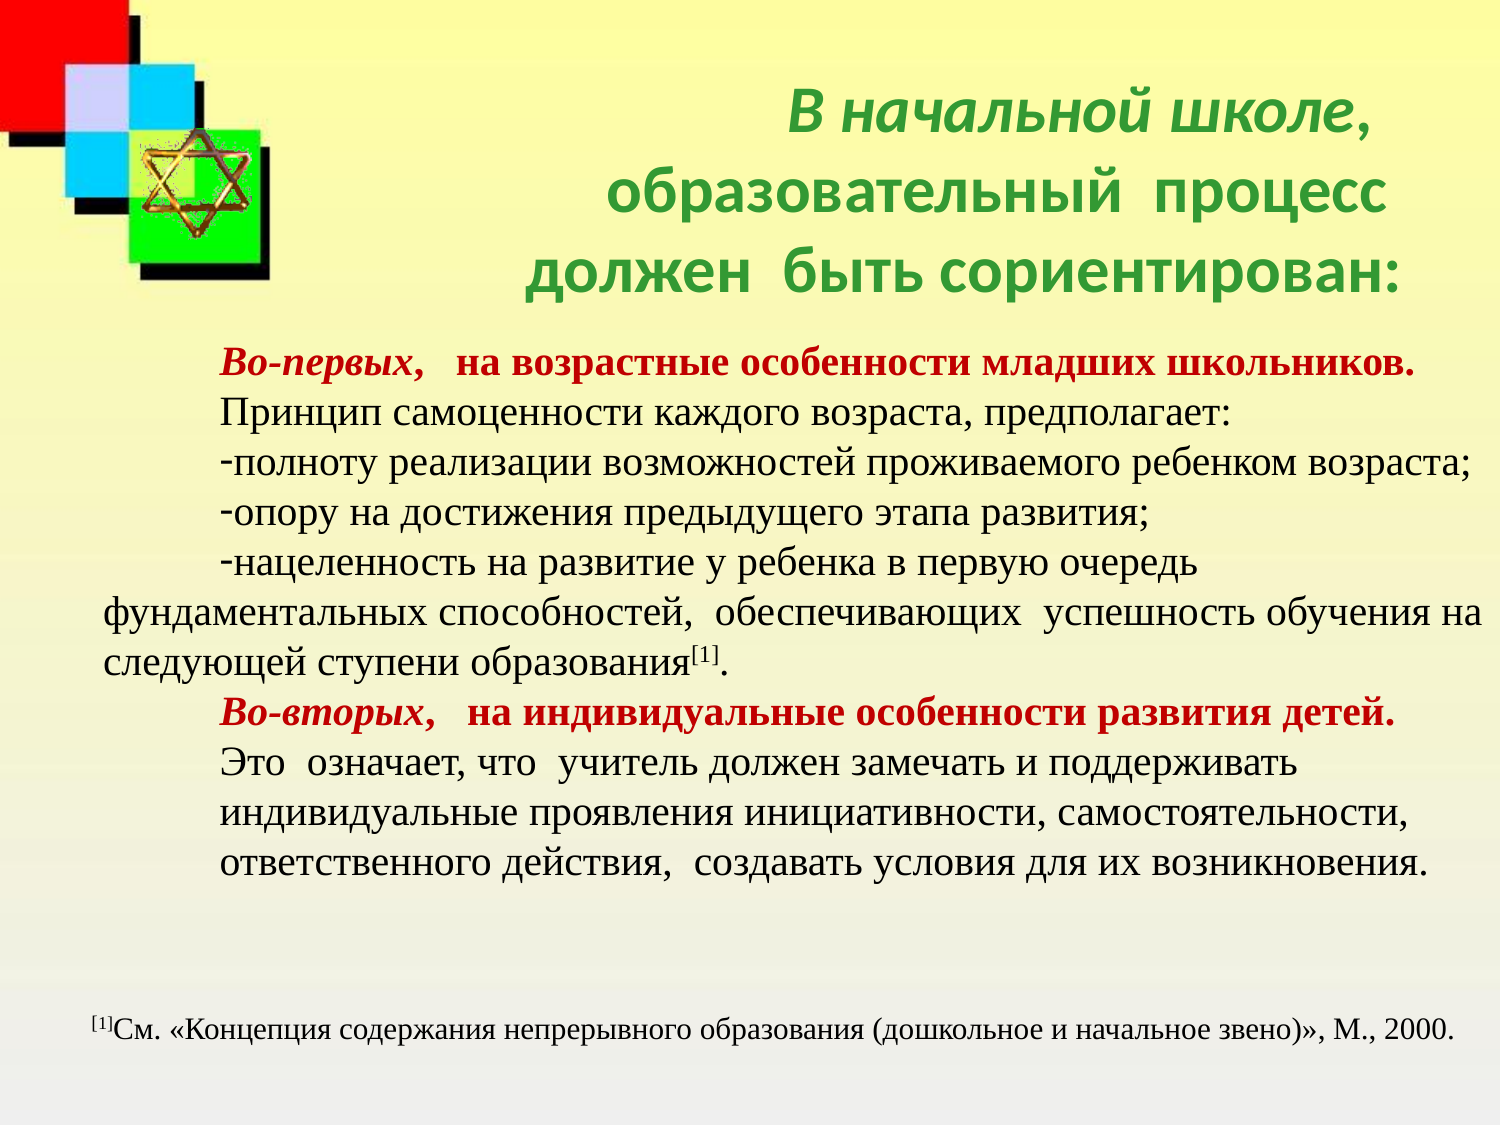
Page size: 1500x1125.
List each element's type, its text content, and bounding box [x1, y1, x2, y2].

text_box В начальной школе, образовательный процесс должен быть сориентирован: [292, 58, 1418, 314]
text_box Во-первых, на возрастные особенности младших школьников. Принцип самоценности каждого возраста, предполагает: полноту реализации возможностей проживаемого ребенком возраста; опору на достижения предыдущего этапа развития; нацеленность на развитие у ребенка в первую очередь фундаментальных способностей, обеспечивающих успешность обучения на следующей ступени образования[1]. Во-вторых, на индивидуальные особенности развития детей. Это означает, что учитель должен замечать и поддерживать индивидуальные проявления инициативности, самостоятельности, ответственного действия, создавать условия для их возникновения. [88, 326, 1500, 982]
picture [0, 0, 1500, 1125]
text_box [1]См. «Концепция содержания непрерывного образования (дошкольное и начальное звено)», М., 2000. [76, 998, 1483, 1054]
